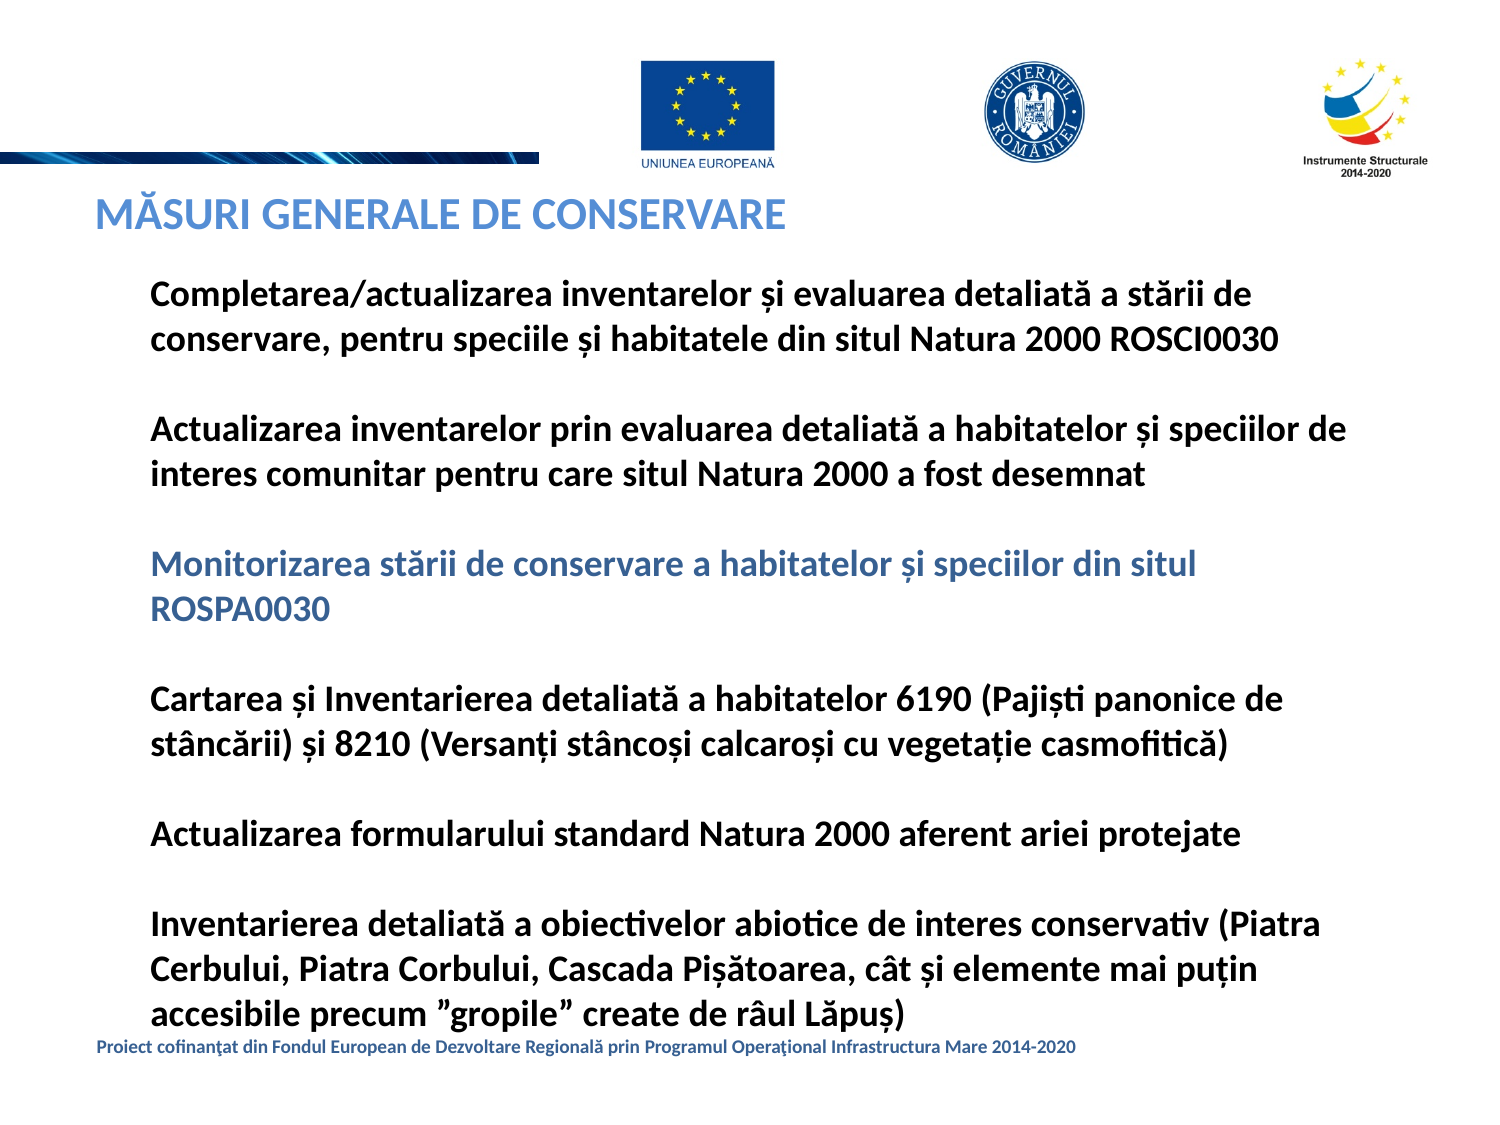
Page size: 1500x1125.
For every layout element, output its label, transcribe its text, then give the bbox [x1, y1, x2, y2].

picture [609, 58, 1461, 194]
text_box Completarea/actualizarea inventarelor și evaluarea detaliată a stării de conservare, pentru speciile și habitatele din situl Natura 2000 ROSCI0030 Actualizarea inventarelor prin evaluarea detaliată a habitatelor și speciilor de interes comunitar pentru care situl Natura 2000 a fost desemnat Monitorizarea stării de conservare a habitatelor și speciilor din situl ROSPA0030 Cartarea și Inventarierea detaliată a habitatelor 6190 (Pajiști panonice de stâncării) și 8210 (Versanți stâncoși calcaroși cu vegetație casmofitică) Actualizarea formularului standard Natura 2000 aferent ariei protejate Inventarierea detaliată a obiectivelor abiotice de interes conservativ (Piatra Cerbului, Piatra Corbului, Cascada Pișătoarea, cât și elemente mai puțin accesibile precum ”gropile” create de râul Lăpuș) [135, 262, 1400, 1042]
picture [0, 152, 540, 165]
text_box Proiect cofinanţat din Fondul European de Dezvoltare Regională prin Programul Operaţional Infrastructura Mare 2014-2020 [81, 1007, 1430, 1055]
text_box MĂSURI GENERALE DE CONSERVARE [79, 175, 1332, 246]
